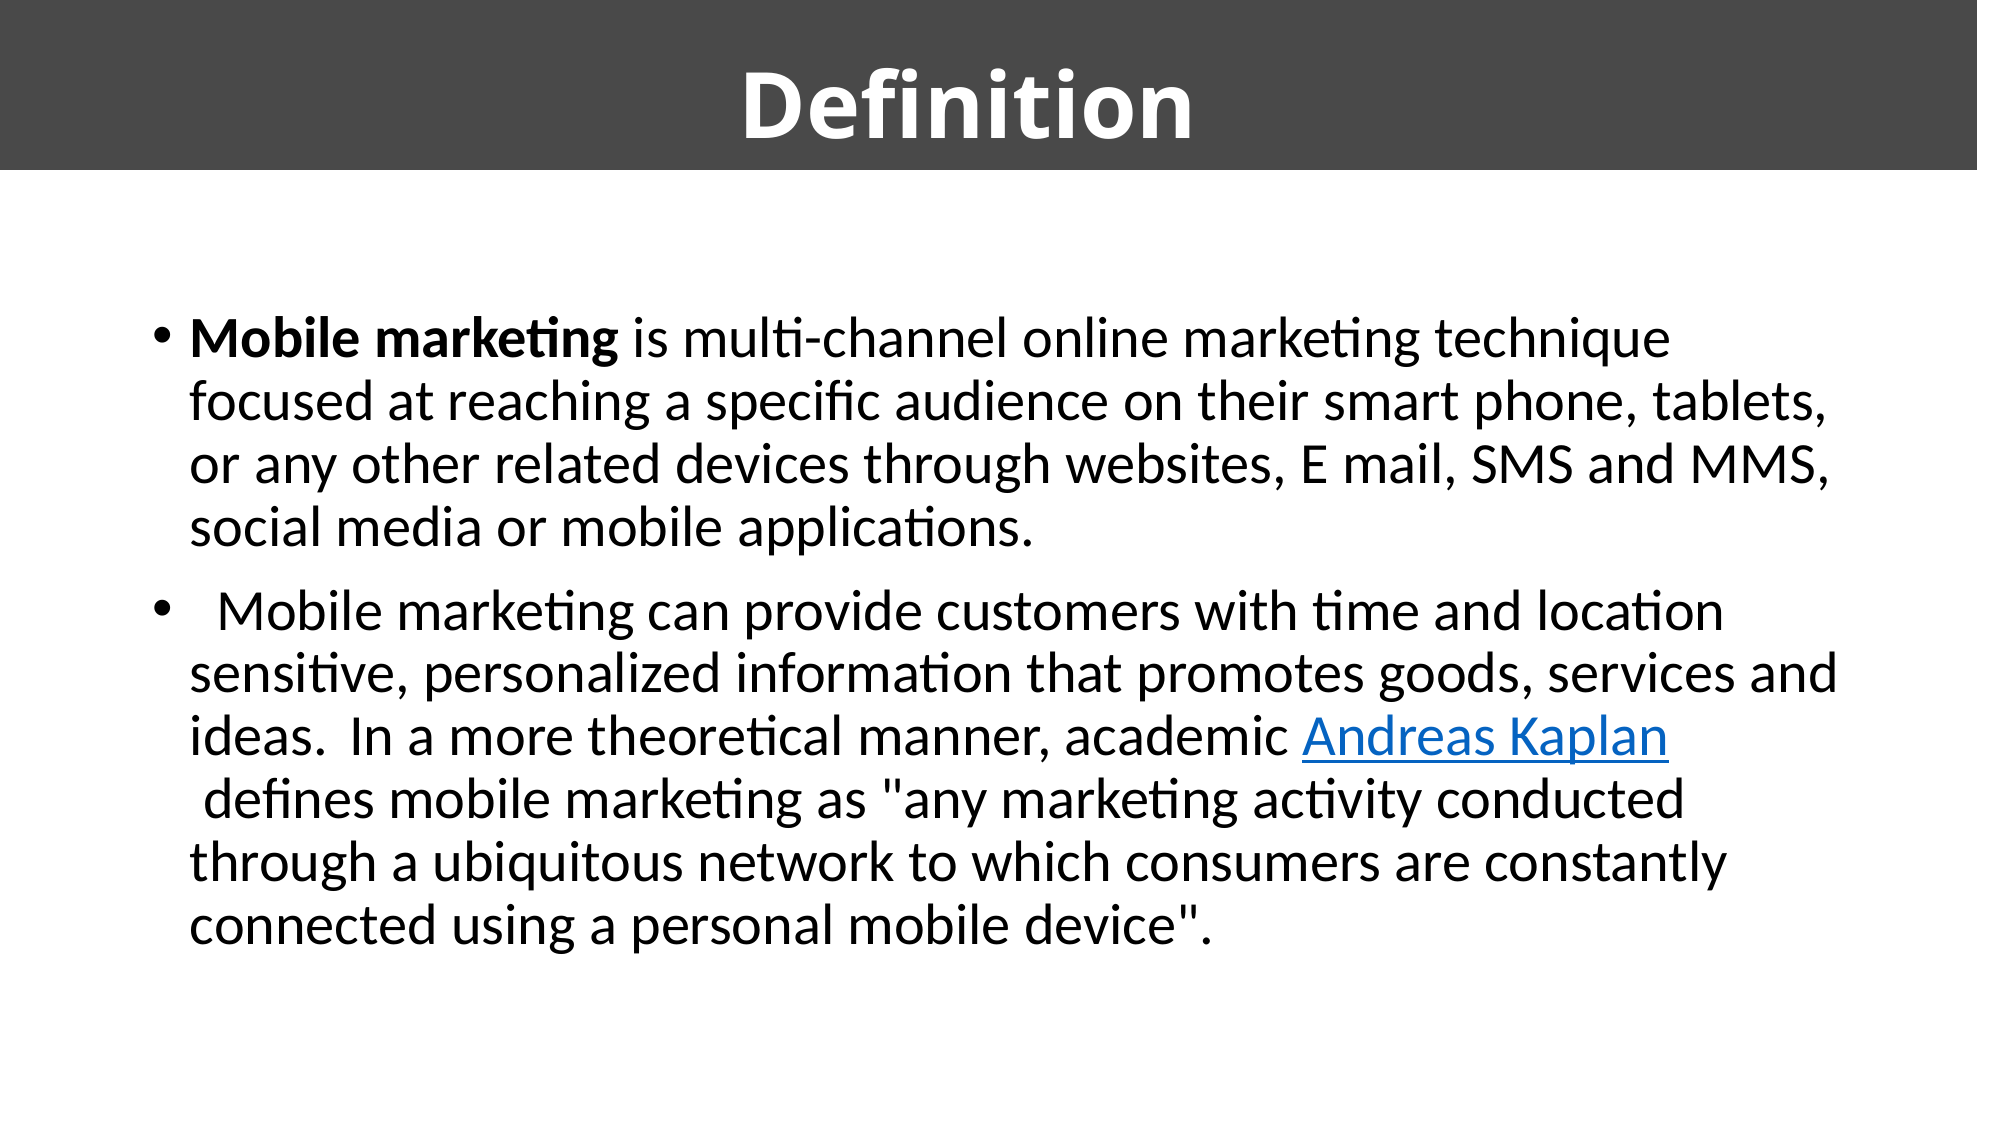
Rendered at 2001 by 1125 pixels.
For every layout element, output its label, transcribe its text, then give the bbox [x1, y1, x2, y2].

text_box [0, 0, 723, 171]
title Definition [723, 0, 2000, 218]
list Mobile marketing is multi-channel online marketing technique focused at reaching a specific audience on their smart phone, tablets, or any other related devices through websites, E mail, SMS and MMS, social media or mobile applications. Mobile marketing can provide customers with time and location sensitive, personalized information that promotes goods, services and ideas. In a more theoretical manner, academic Andreas Kaplan defines mobile marketing as "any marketing activity conducted through a ubiquitous network to which consumers are constantly connected using a personal mobile device". [137, 299, 1863, 1014]
